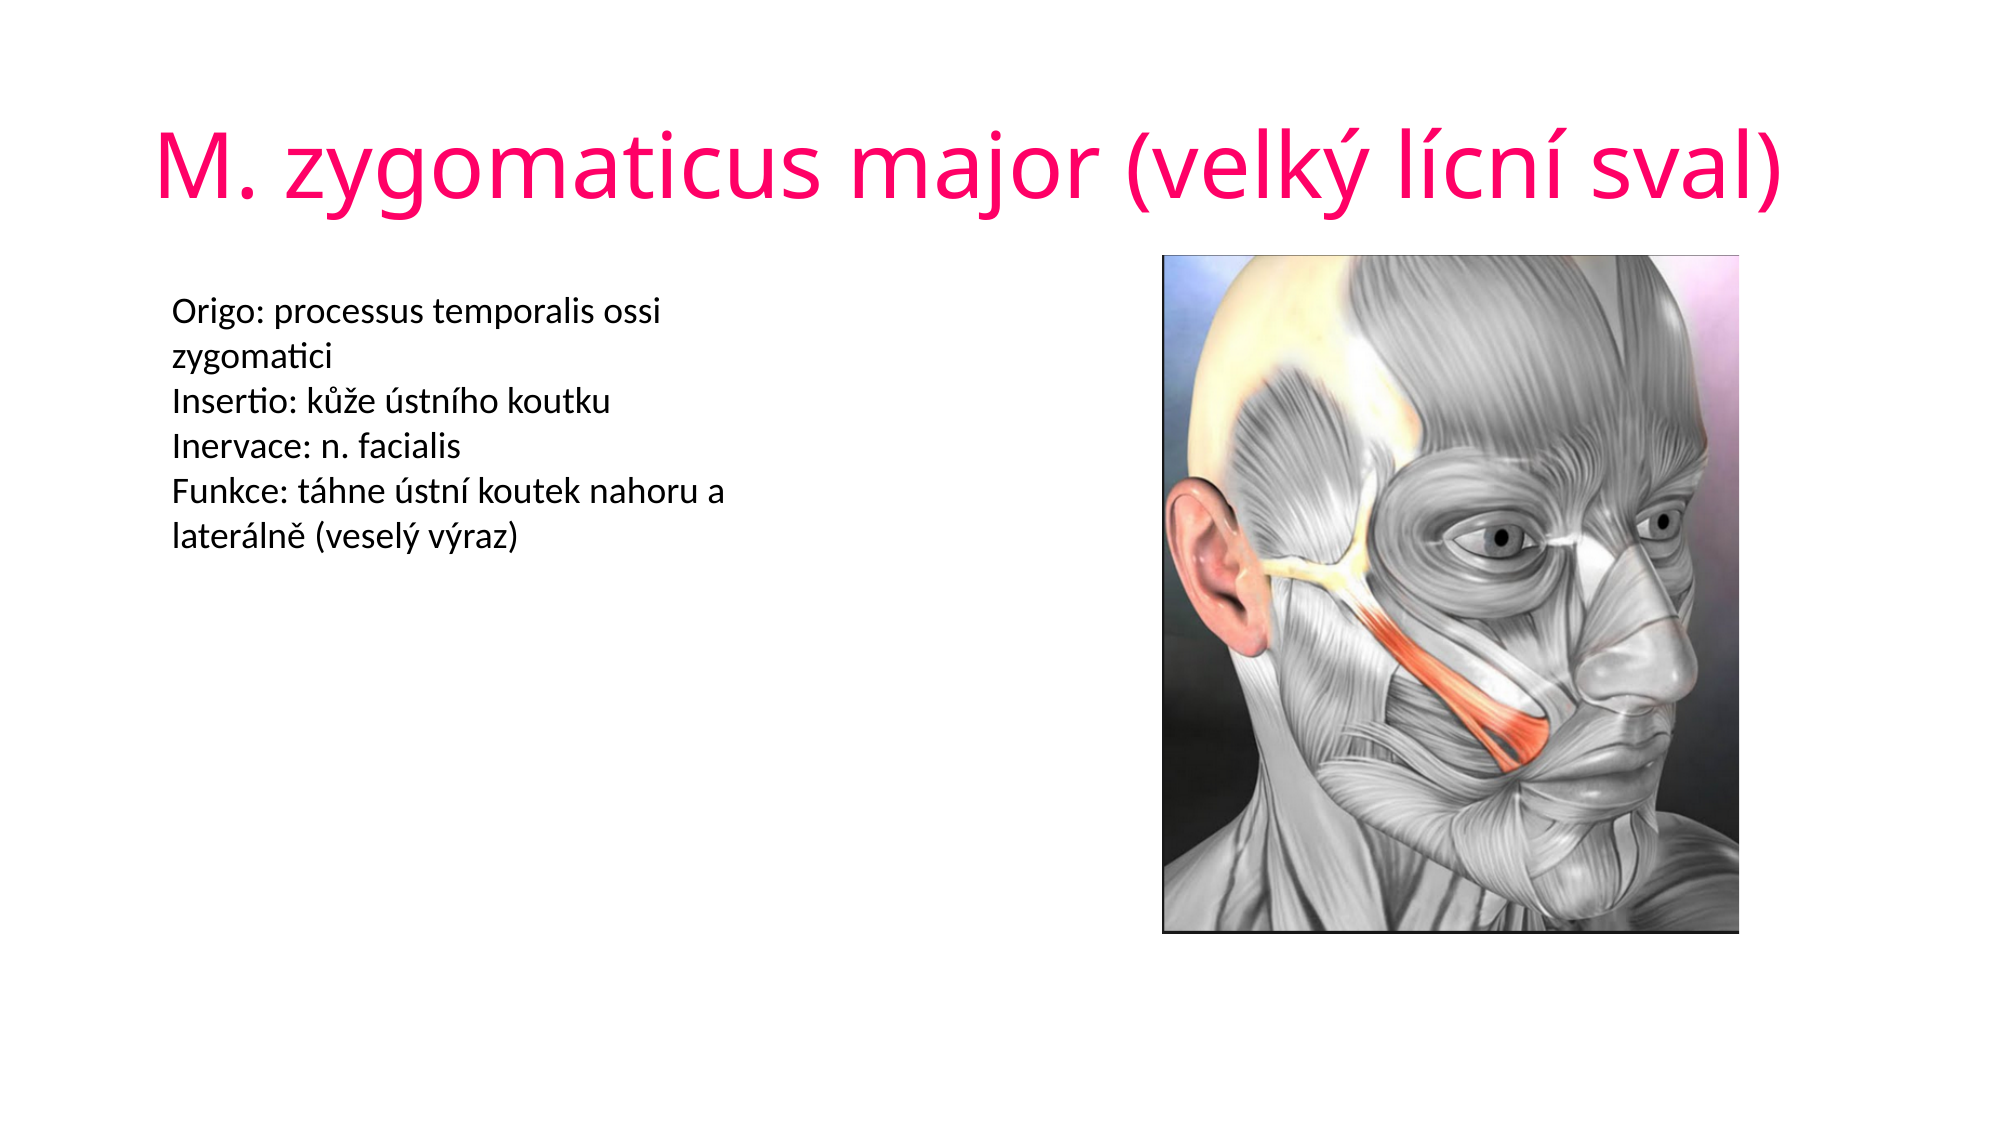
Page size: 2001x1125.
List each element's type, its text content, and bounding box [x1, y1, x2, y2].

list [1162, 255, 1740, 934]
title M. zygomaticus major (velký lícní sval) [137, 59, 1863, 278]
text_box Origo: processus temporalis ossi zygomatici Insertio: kůže ústního koutku Inervace: n. facialis Funkce: táhne ústní koutek nahoru a laterálně (veselý výraz) [157, 278, 768, 609]
